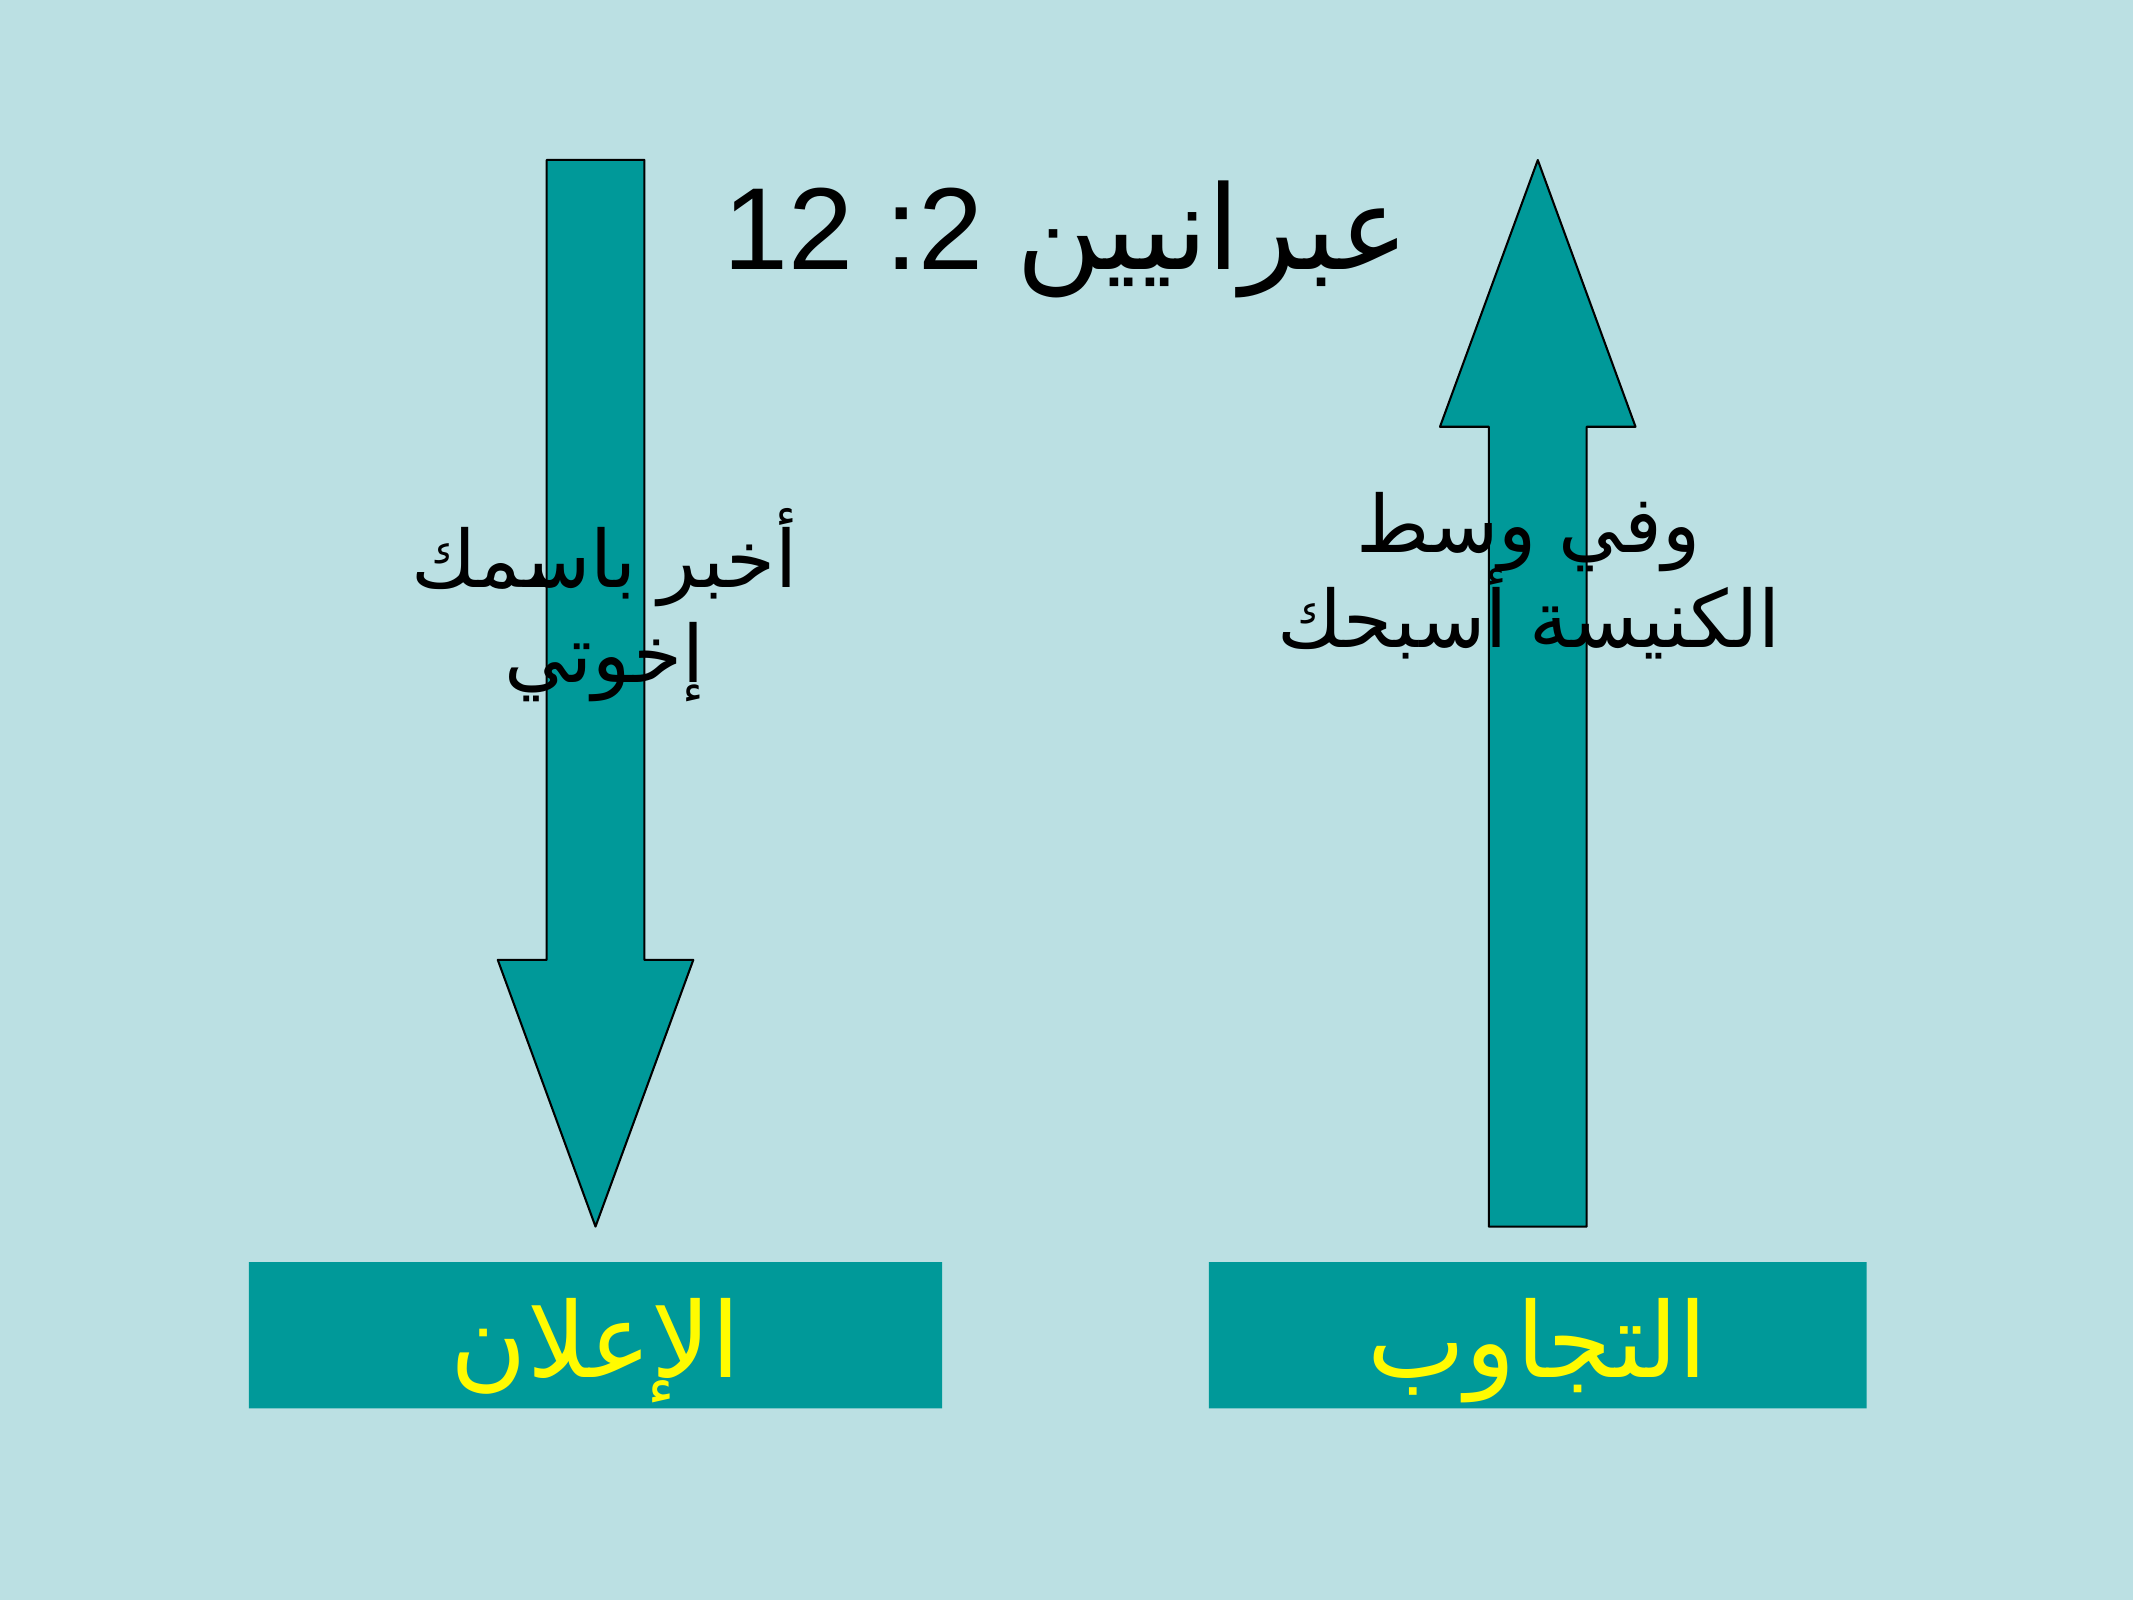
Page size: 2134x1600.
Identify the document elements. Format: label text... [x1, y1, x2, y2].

text_box الإعلان [248, 1262, 943, 1409]
text_box [1440, 304, 1636, 462]
text_box [1488, 674, 1587, 1227]
text_box وفي وسط الكنيسة أسبحك [1219, 462, 1839, 674]
text_box التجاوب [1208, 1262, 1867, 1409]
text_box [546, 304, 645, 497]
text_box [497, 710, 694, 1227]
text_box أخبر باسمك إخوتي [295, 497, 914, 710]
text_box عبرانيين 2: 12 [508, 142, 1625, 304]
